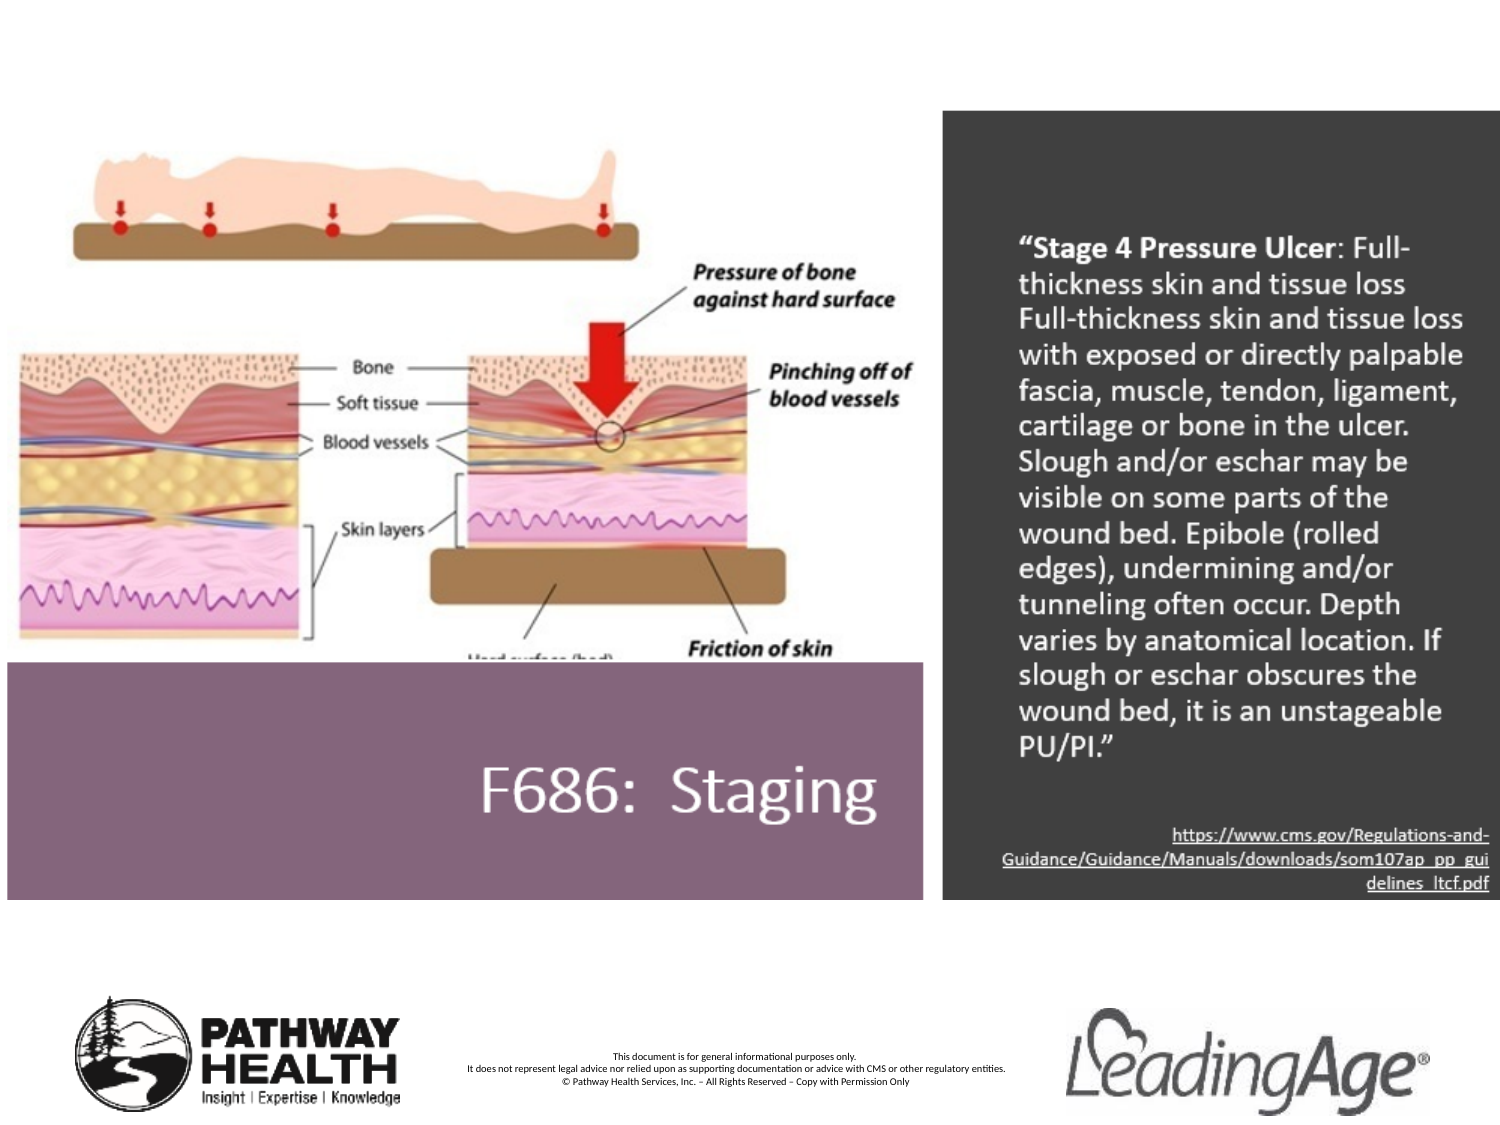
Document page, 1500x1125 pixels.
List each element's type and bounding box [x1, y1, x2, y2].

list [0, 99, 1500, 901]
picture [1066, 1008, 1430, 1116]
picture [75, 995, 400, 1112]
